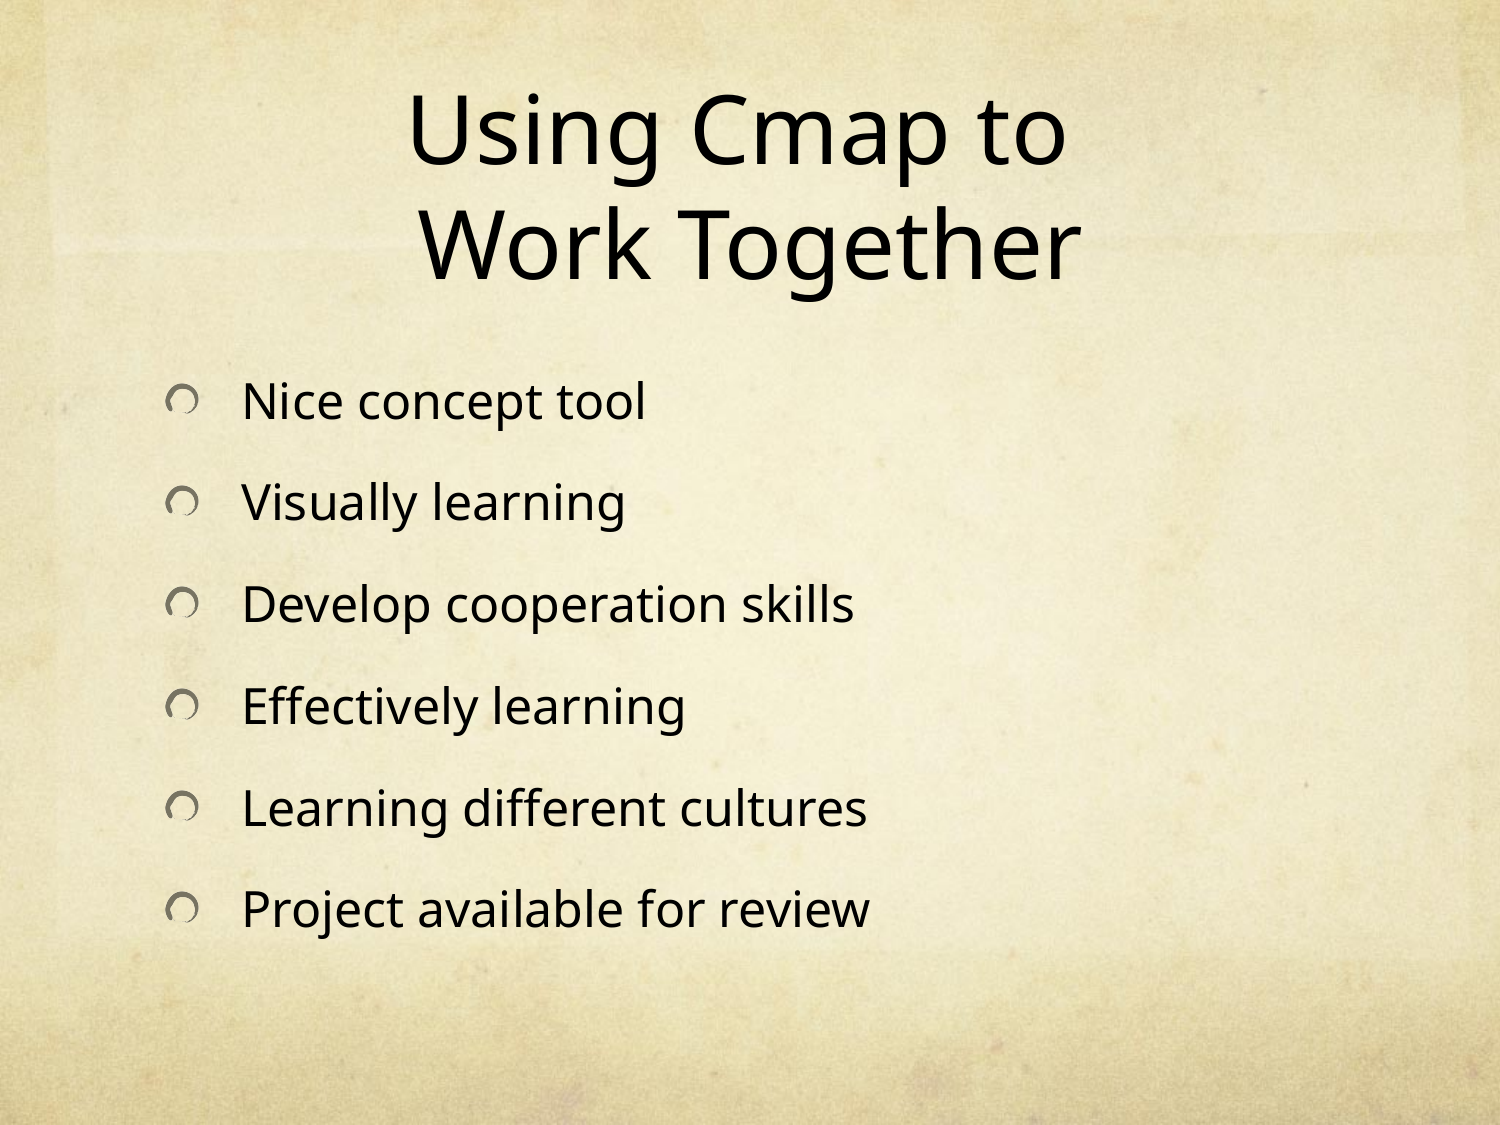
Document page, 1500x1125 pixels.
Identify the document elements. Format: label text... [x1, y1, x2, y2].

title Using Cmap to Work Together [150, 112, 1350, 255]
picture [0, 0, 1500, 1125]
list Nice concept tool Visually learning Develop cooperation skills Effectively learning Learning different cultures Project available for review [150, 361, 1350, 1028]
